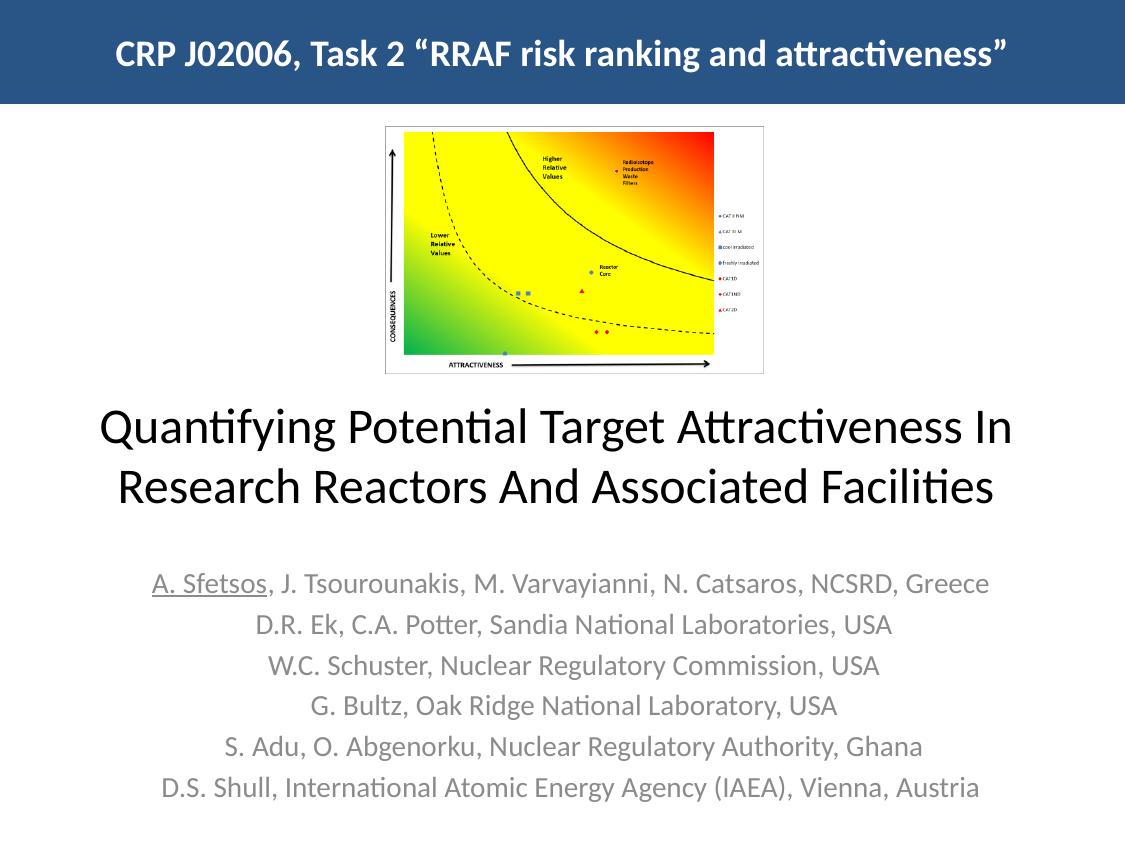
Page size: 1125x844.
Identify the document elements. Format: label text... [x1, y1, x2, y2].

title Quantifying Potential Target Attractiveness In Research Reactors And Associated Facilities [78, 362, 1035, 544]
picture [385, 126, 764, 374]
subtitle A. Sfetsos, J. Tsourounakis, M. Varvayianni, N. Catsaros, NCSRD, Greece D.R. Ek, C.A. Potter, Sandia National Laboratories, USA W.C. Schuster, Nuclear Regulatory Commission, USA G. Bultz, Oak Ridge National Laboratory, USA S. Adu, O. Abgenorku, Nuclear Regulatory Authority, Ghana D.S. Shull, International Atomic Energy Agency (IAEA), Vienna, Austria [101, 558, 1047, 844]
